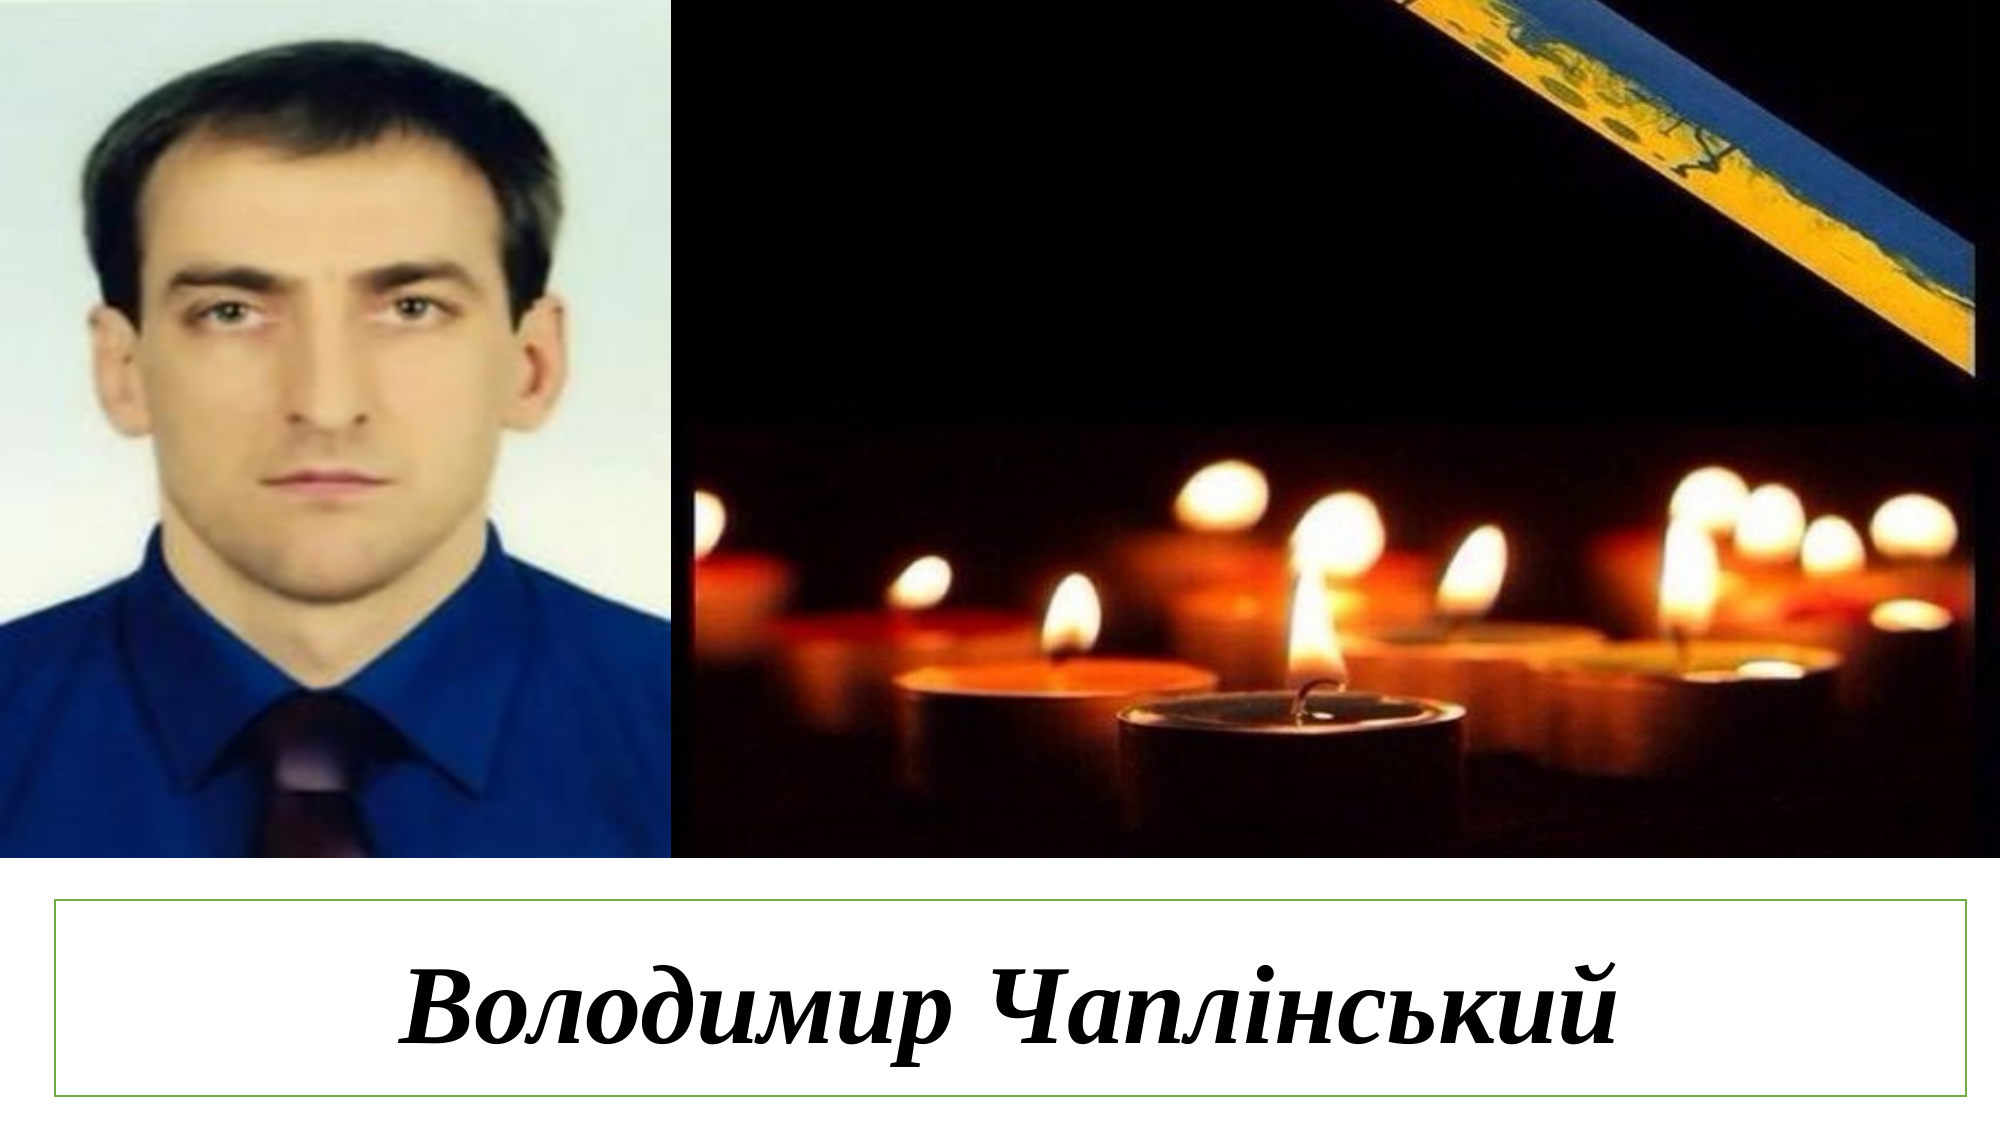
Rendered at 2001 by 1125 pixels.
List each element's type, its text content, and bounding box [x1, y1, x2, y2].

picture [0, 0, 2000, 858]
text_box Володимир Чаплінський [54, 899, 1967, 1097]
